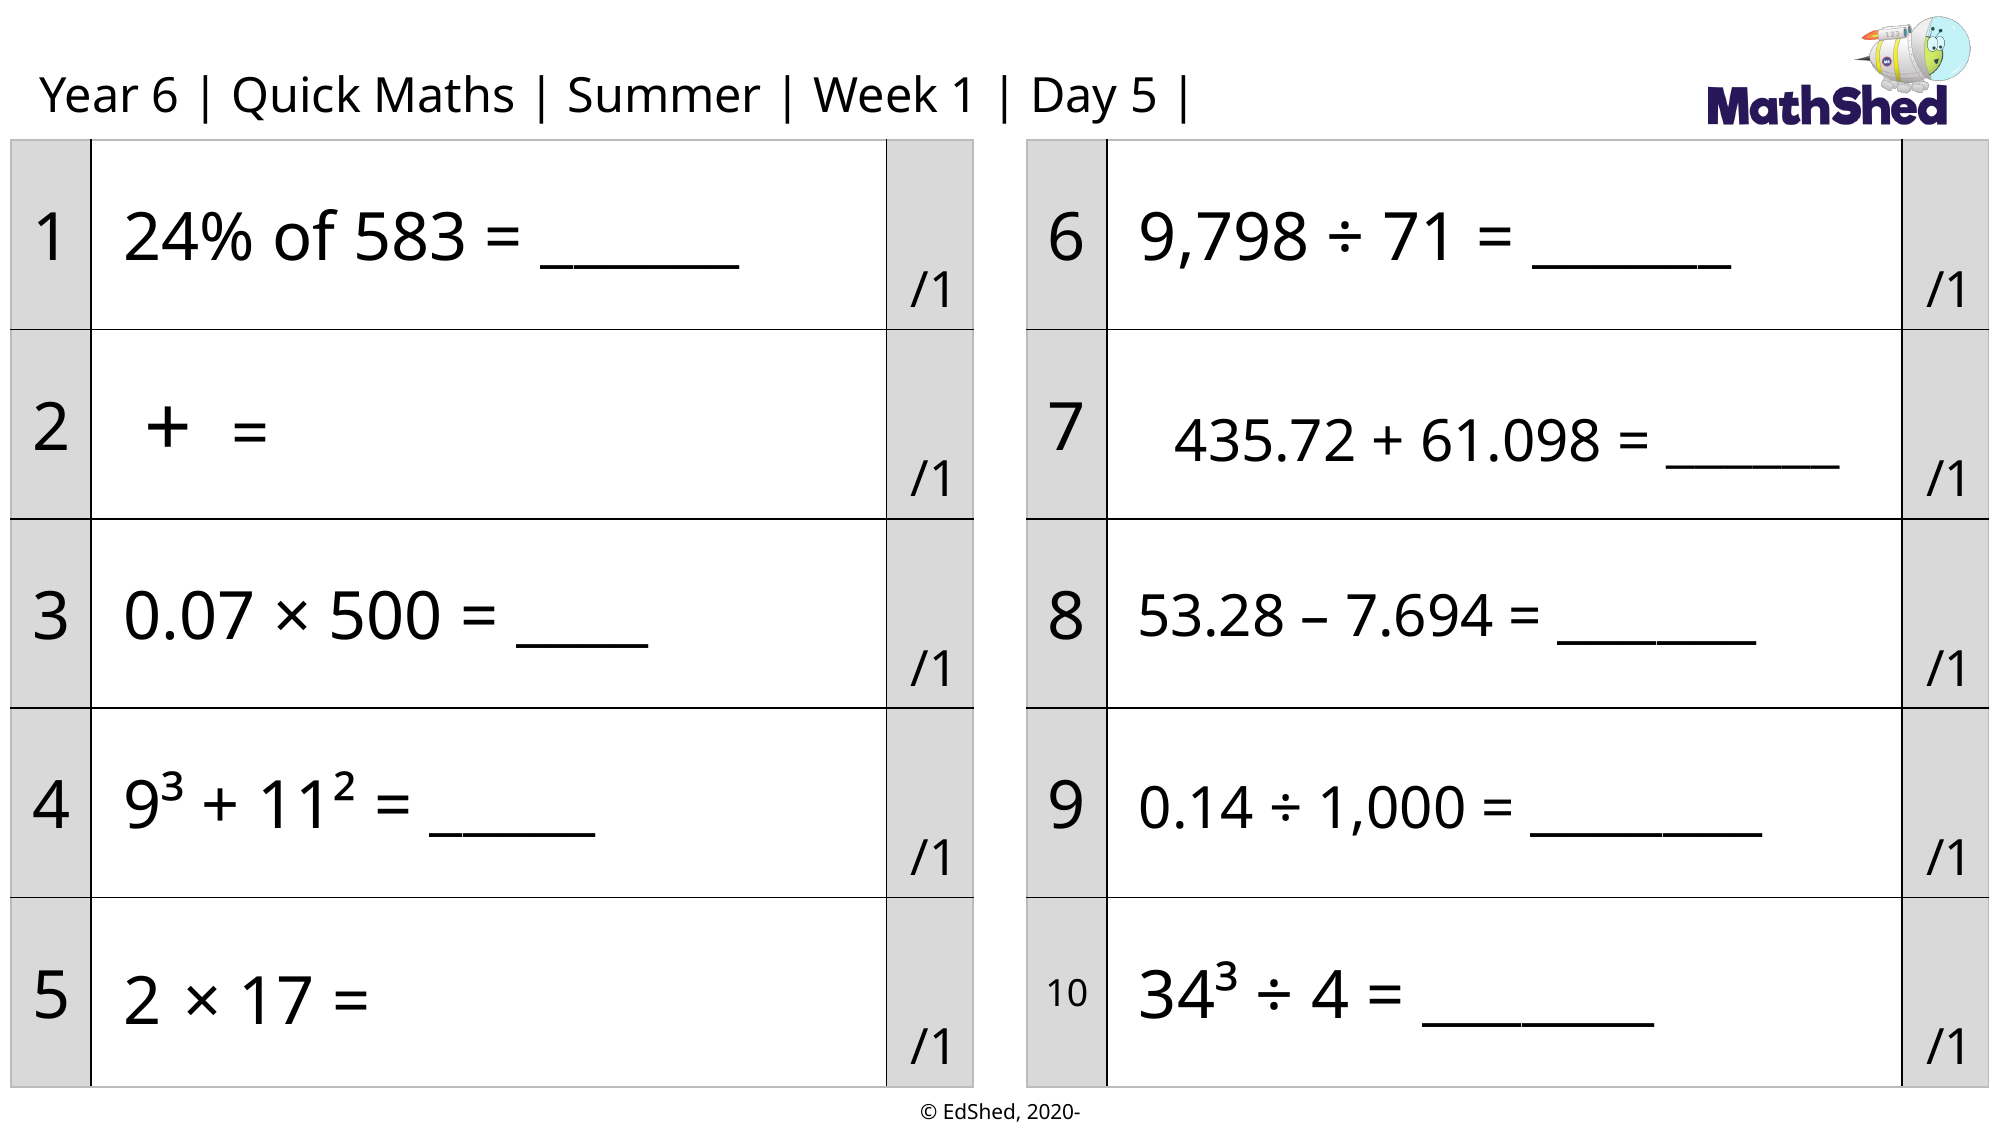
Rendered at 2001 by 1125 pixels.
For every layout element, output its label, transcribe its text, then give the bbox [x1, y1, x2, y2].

table_header 9,798 ÷ 71 = ______ [1108, 141, 1901, 329]
table_cell 34³ ÷ 4 = _______ [1108, 898, 1901, 1086]
table_cell 8 [1028, 520, 1106, 707]
table_header /1 [1903, 141, 1988, 329]
table_header 6 [1028, 141, 1106, 329]
text_box © EdShed, 2020- [203, 1091, 1798, 1125]
table_cell /1 [1903, 520, 1988, 707]
table_cell 53.28 – 7.694 = ______ [1108, 520, 1901, 707]
table_cell 0.14 ÷ 1,000 = _______ [1108, 709, 1901, 897]
table_cell /1 [1903, 330, 1988, 518]
table_cell [1108, 330, 1901, 518]
table_cell 7 [1028, 330, 1106, 518]
subtitle Year 6 | Quick Maths | Summer | Week 1 | Day 5 | [24, 57, 1619, 133]
table_cell 10 [1028, 898, 1106, 1086]
table_cell /1 [1903, 898, 1988, 1086]
table_cell 9 [1028, 709, 1106, 897]
picture [1708, 0, 1975, 125]
table_cell /1 [1903, 709, 1988, 897]
text_box 435.72 + 61.098 = ______ [1160, 395, 1855, 526]
